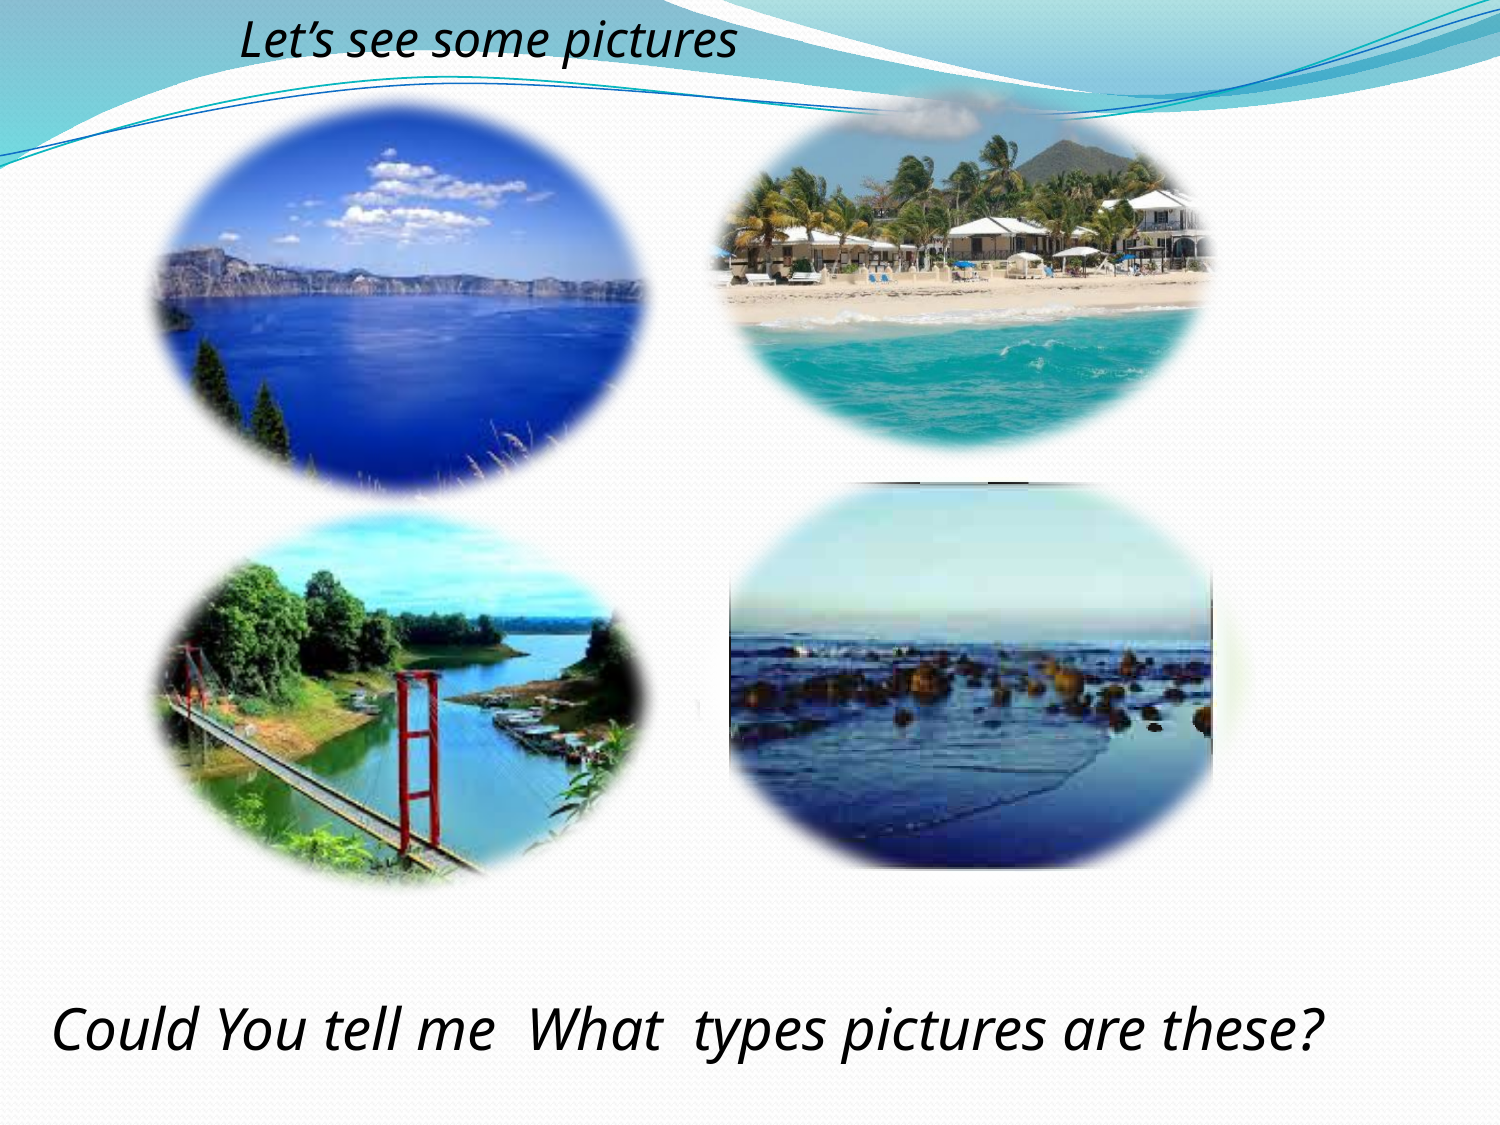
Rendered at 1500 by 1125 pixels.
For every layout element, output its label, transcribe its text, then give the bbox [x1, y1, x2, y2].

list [137, 499, 663, 898]
title Could You tell me What types pictures are these? [50, 875, 1400, 1063]
picture [687, 71, 1263, 903]
text_box Let’s see some pictures [224, 0, 988, 75]
picture [137, 87, 662, 499]
